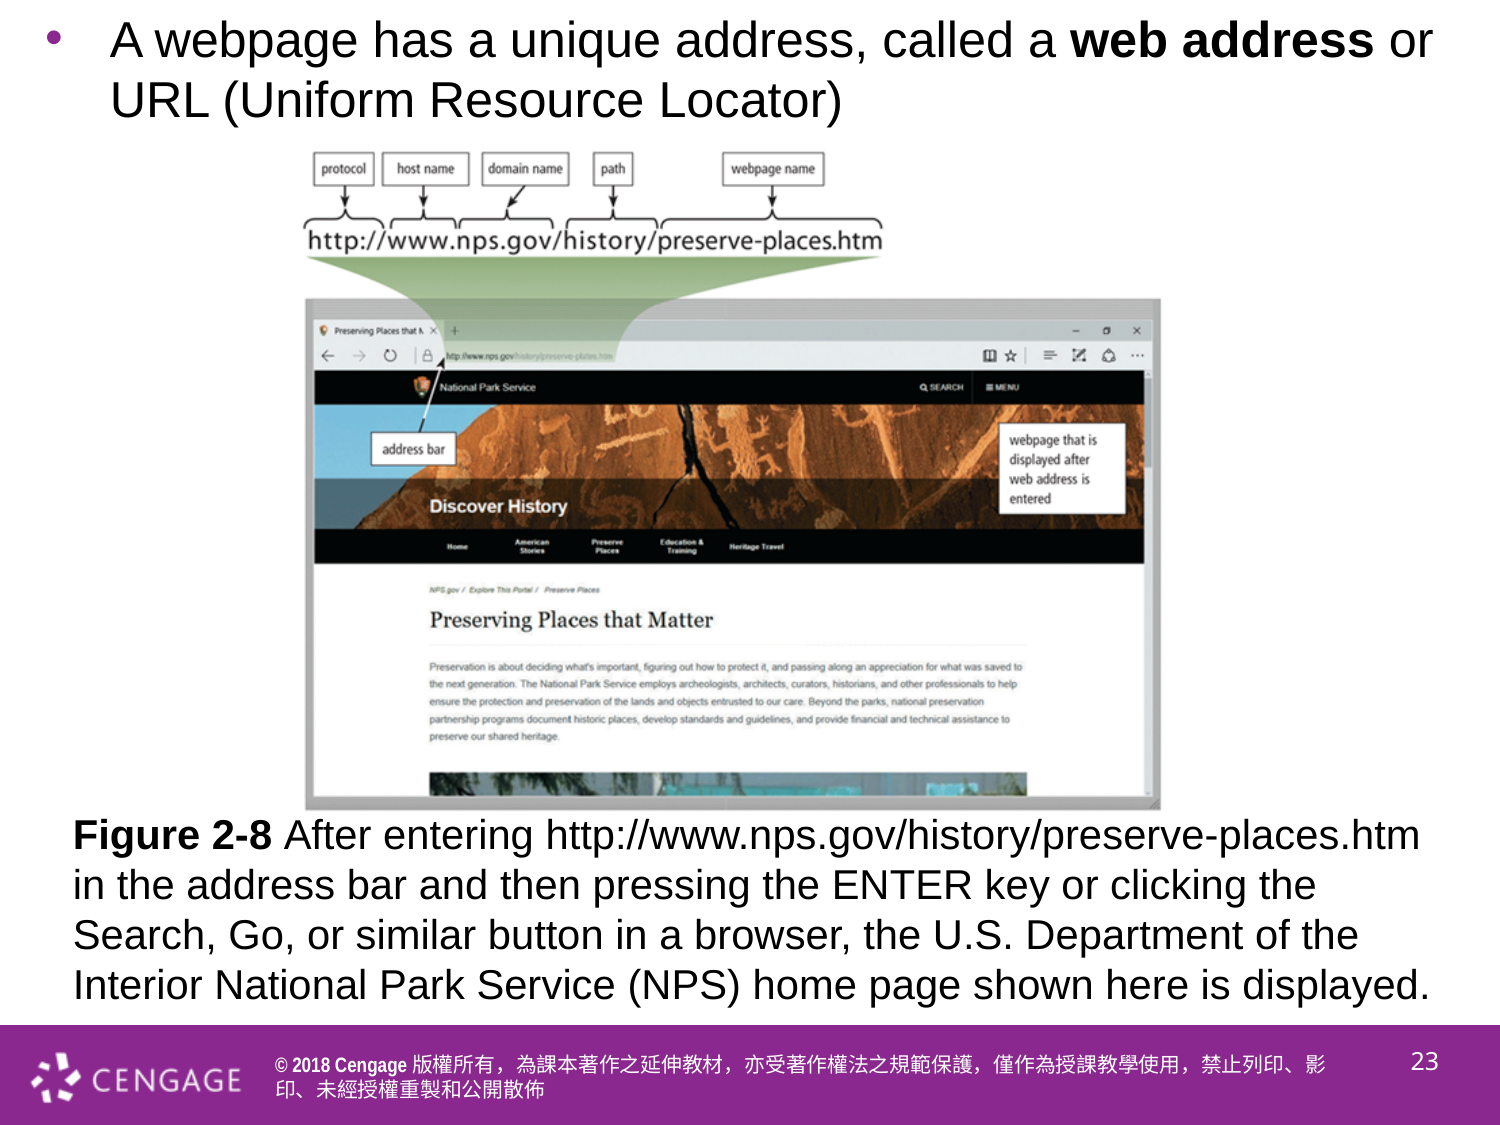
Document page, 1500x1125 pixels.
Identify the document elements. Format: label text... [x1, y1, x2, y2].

picture [21, 1043, 246, 1111]
text_box Figure 2-8 After entering http://www.nps.gov/history/preserve-places.htm in the address bar and then pressing the ENTER key or clicking the Search, Go, or similar button in a browser, the U.S. Department of the Interior National Park Service (NPS) home page shown here is displayed. [65, 799, 1451, 1017]
picture [0, 0, 1500, 1025]
list A webpage has a unique address, called a web address or URL (Uniform Resource Locator) [36, 0, 1447, 137]
slide_number 23 [1400, 1038, 1450, 1087]
